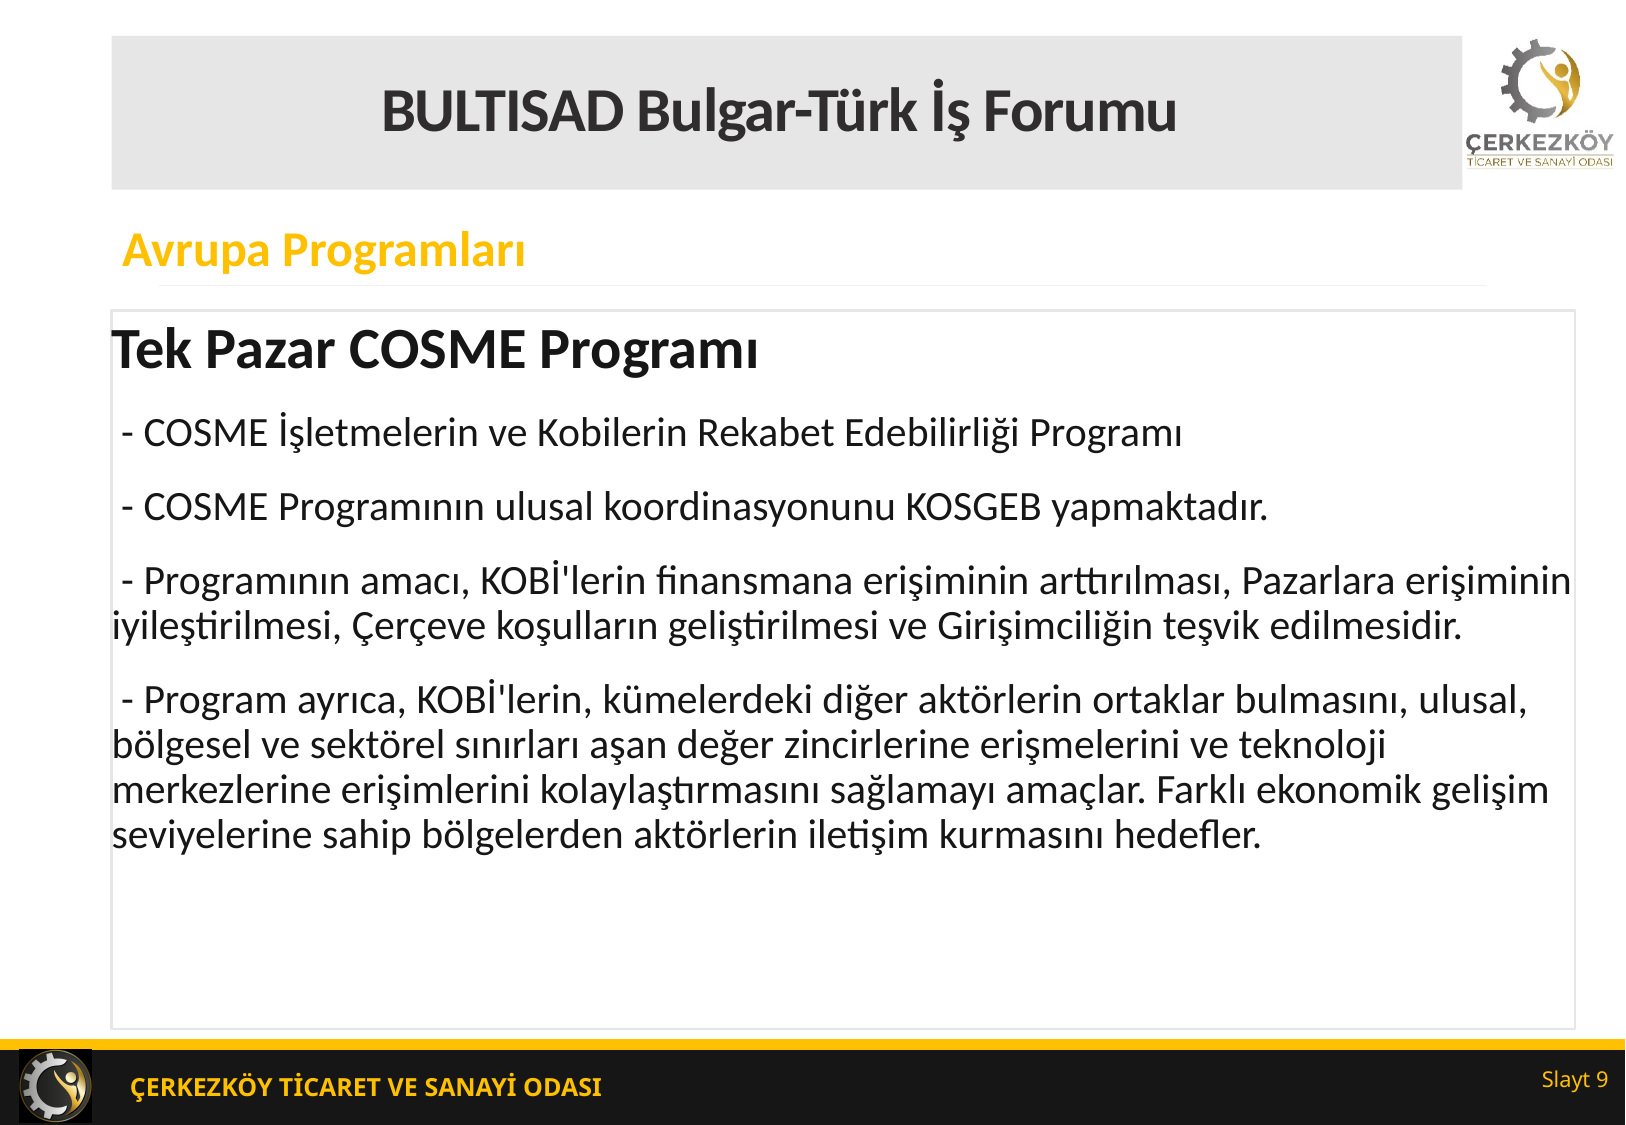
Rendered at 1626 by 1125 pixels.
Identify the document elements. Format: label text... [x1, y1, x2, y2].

footer ÇERKEZKÖY TİCARET VE SANAYİ ODASI [101, 1056, 662, 1117]
title BULTISAD Bulgar-Türk İş Forumu [111, 35, 1463, 191]
picture [1461, 28, 1618, 172]
picture [18, 1049, 93, 1124]
text_box Avrupa Programları [111, 215, 1300, 281]
list Tek Pazar COSME Programı - COSME İşletmelerin ve Kobilerin Rekabet Edebilirliği Programı - COSME Programının ulusal koordinasyonunu KOSGEB yapmaktadır. - Programının amacı, KOBİ'lerin finansmana erişiminin arttırılması, Pazarlara erişiminin iyileştirilmesi, Çerçeve koşulların geliştirilmesi ve Girişimciliğin teşvik edilmesidir. - Program ayrıca, KOBİ'lerin, kümelerdeki diğer aktörlerin ortaklar bulmasını, ulusal, bölgesel ve sektörel sınırları aşan değer zincirlerine erişmelerini ve teknoloji merkezlerine erişimlerini kolaylaştırmasını sağlamayı amaçlar. Farklı ekonomik gelişim seviyelerine sahip bölgelerden aktörlerin iletişim kurmasını hedefler. [110, 309, 1576, 1030]
slide_number Slayt 9 [1448, 1050, 1624, 1111]
